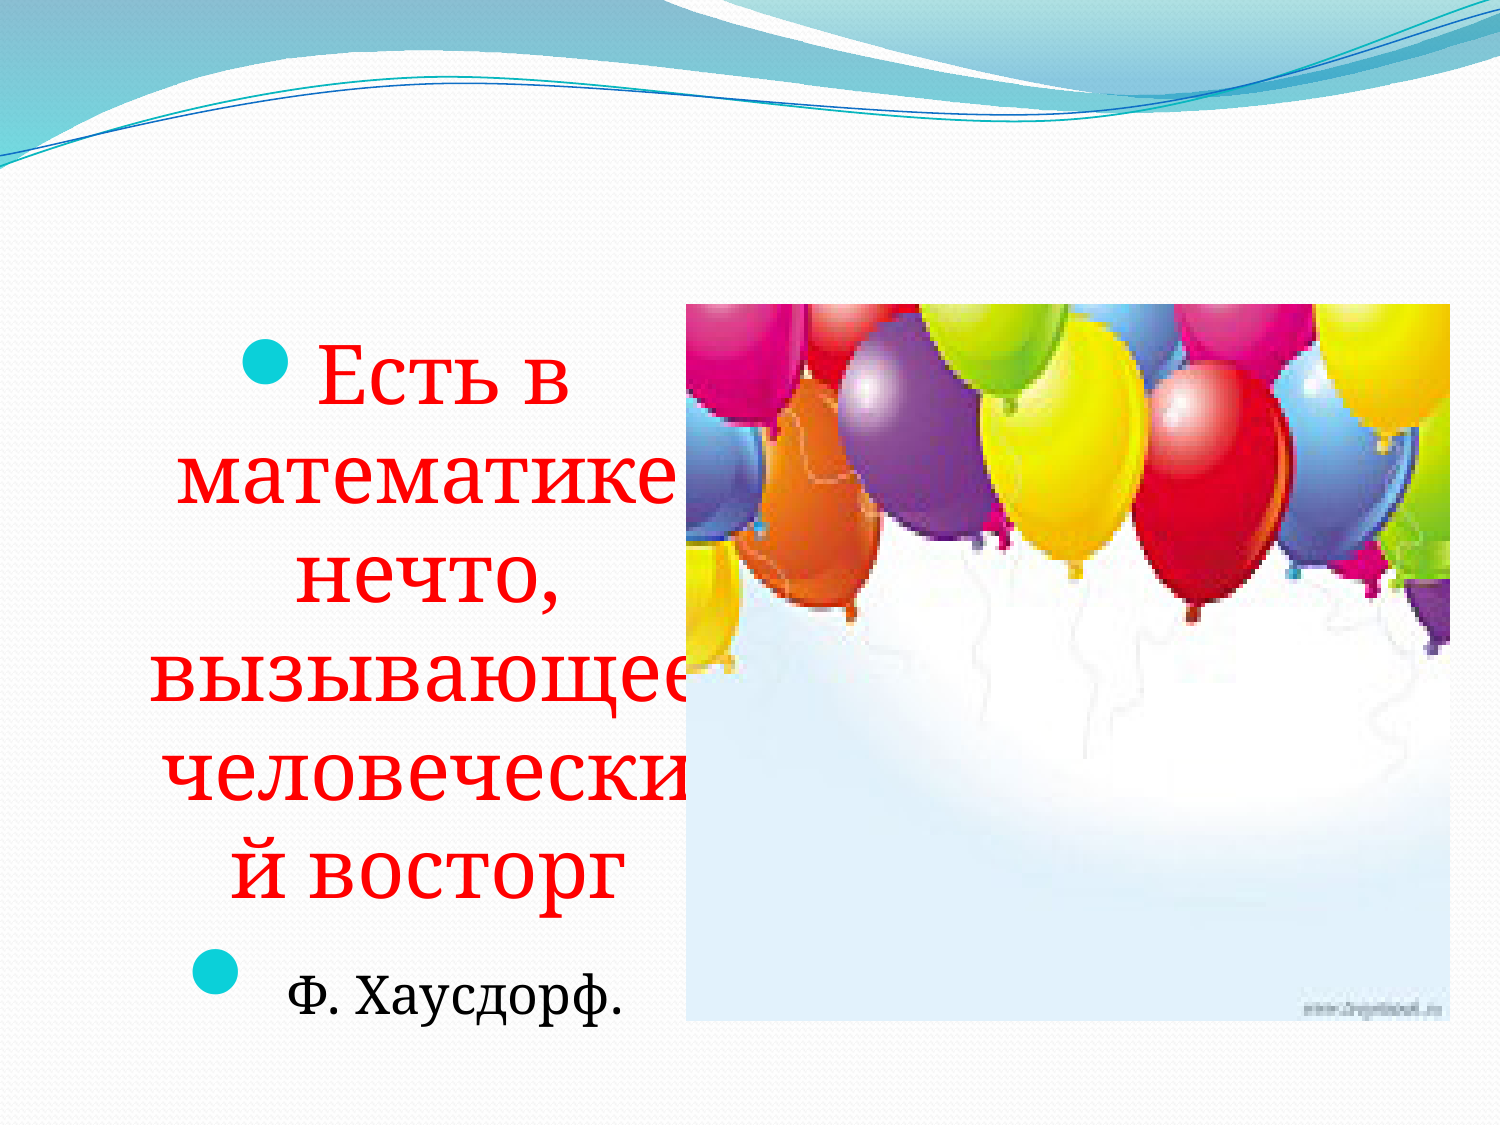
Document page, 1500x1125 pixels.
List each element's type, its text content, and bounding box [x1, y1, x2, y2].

list Есть в математике нечто, вызывающее человеческий восторг Ф. Хаусдорф. [75, 314, 738, 1043]
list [686, 304, 1450, 1022]
